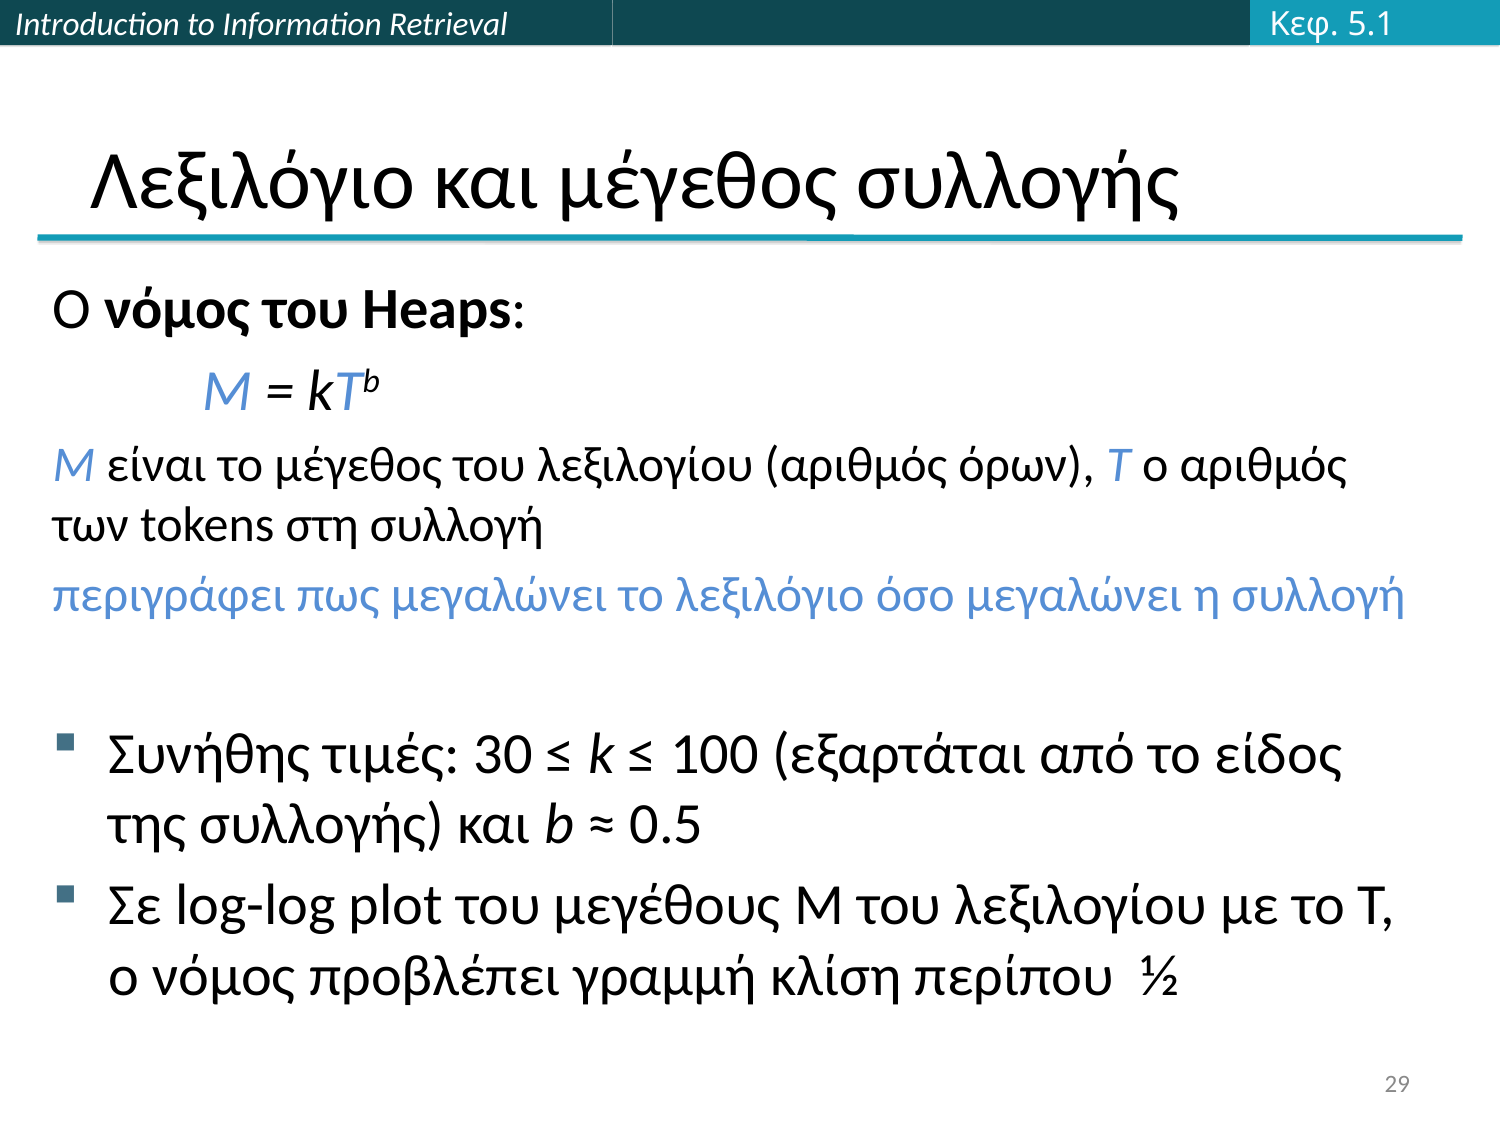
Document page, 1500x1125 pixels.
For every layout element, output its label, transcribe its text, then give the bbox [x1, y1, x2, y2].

list Ο νόμος του Heaps: M = kTb M είναι το μέγεθος του λεξιλογίου (αριθμός όρων), T ο αριθμός των tokens στη συλλογή περιγράφει πως μεγαλώνει το λεξιλόγιο όσο μεγαλώνει η συλλογή Συνήθης τιμές: 30 ≤ k ≤ 100 (εξαρτάται από το είδος της συλλογής) και b ≈ 0.5 Σε log-log plot του μεγέθους Μ του λεξιλογίου με το Τ, ο νόμος προβλέπει γραμμή κλίση περίπου ½ [37, 262, 1426, 1076]
title Λεξιλόγιο και μέγεθος συλλογής [74, 44, 1426, 233]
slide_number 29 [1074, 1062, 1425, 1103]
text_box Κεφ. 5.1 [1254, 0, 1410, 44]
